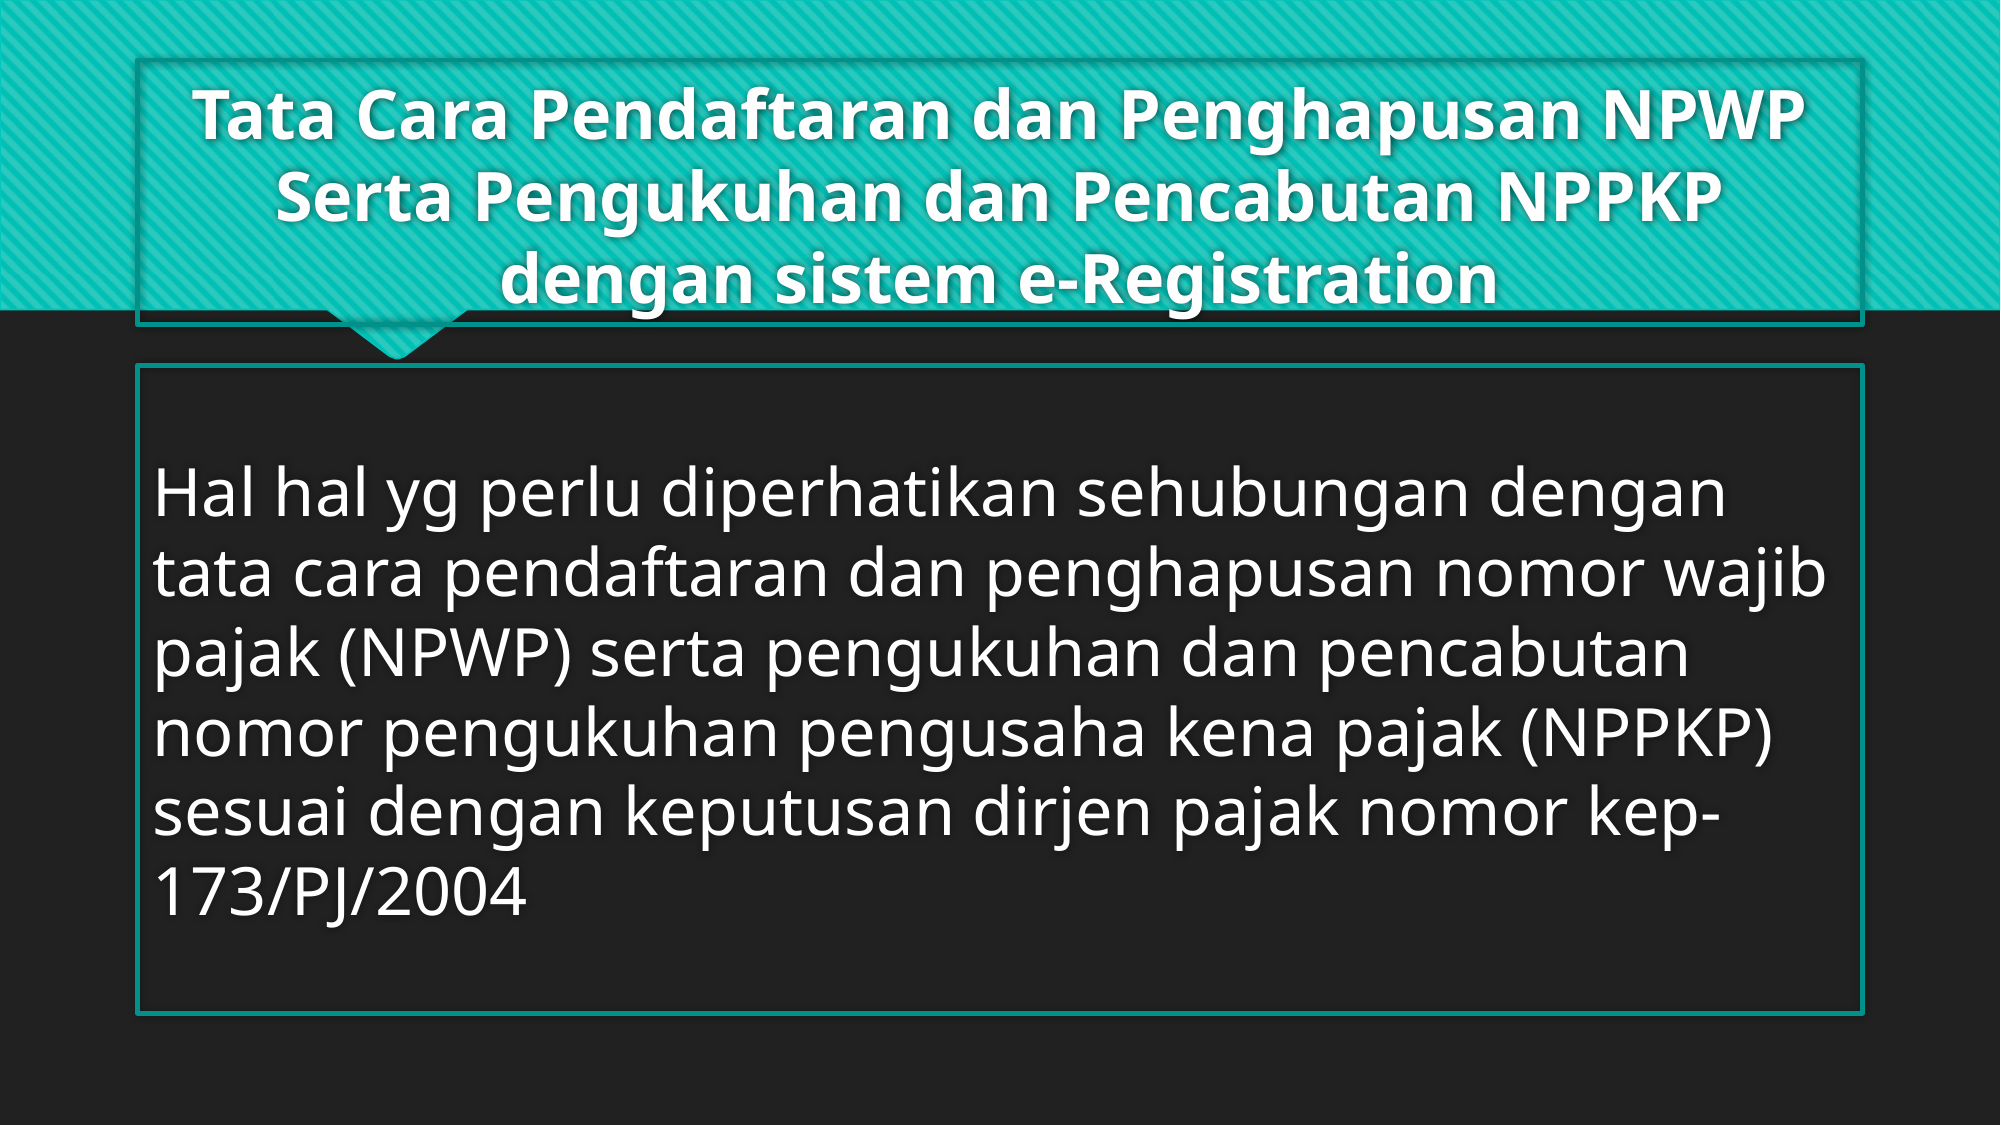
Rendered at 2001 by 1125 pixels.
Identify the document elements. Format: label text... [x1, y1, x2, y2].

title Tata Cara Pendaftaran dan Penghapusan NPWP Serta Pengukuhan dan Pencabutan NPPKP dengan sistem e-Registration [137, 59, 1863, 325]
list Hal hal yg perlu diperhatikan sehubungan dengan tata cara pendaftaran dan penghapusan nomor wajib pajak (NPWP) serta pengukuhan dan pencabutan nomor pengukuhan pengusaha kena pajak (NPPKP) sesuai dengan keputusan dirjen pajak nomor kep-173/PJ/2004 [137, 365, 1863, 1014]
